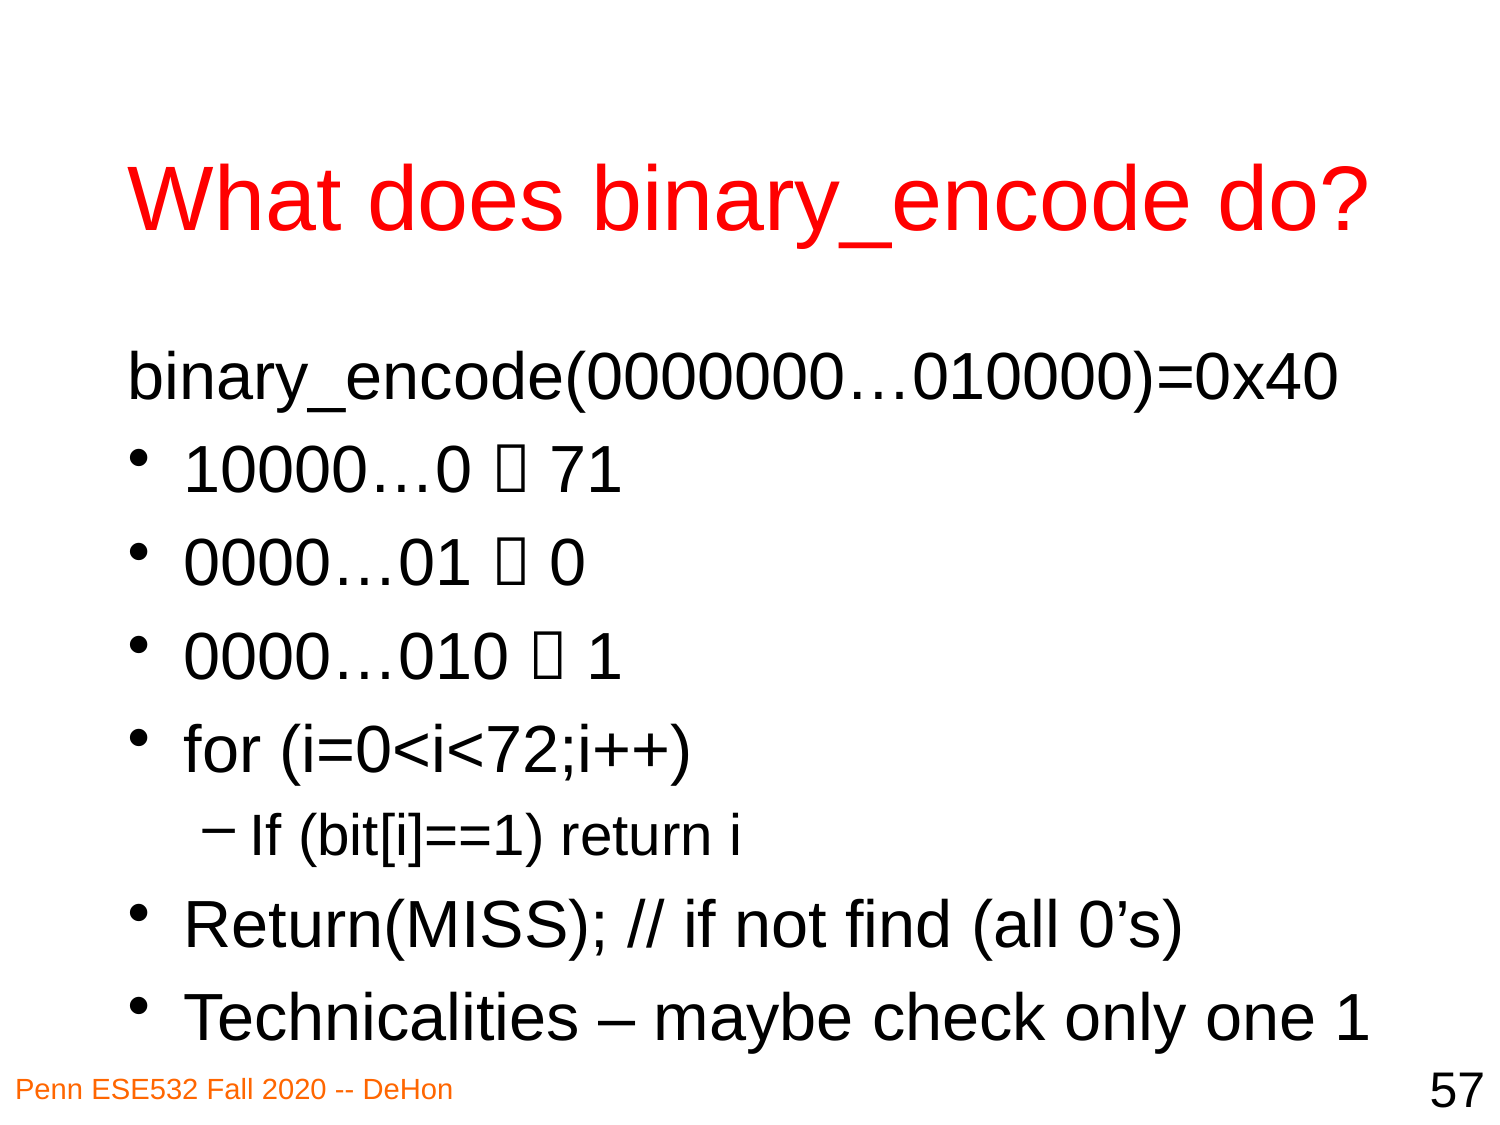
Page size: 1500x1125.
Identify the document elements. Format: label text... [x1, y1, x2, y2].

slide_number 57 [1187, 1049, 1500, 1125]
slide_number Penn ESE532 Fall 2020 -- DeHon [0, 1062, 576, 1125]
title What does binary_encode do? [112, 99, 1388, 288]
list binary_encode(0000000…010000)=0x40 10000…0  71 0000…01  0 0000…010  1 for (i=0<i<72;i++) If (bit[i]==1) return i Return(MISS); // if not find (all 0’s) Technicalities – maybe check only one 1 [112, 324, 1463, 1001]
